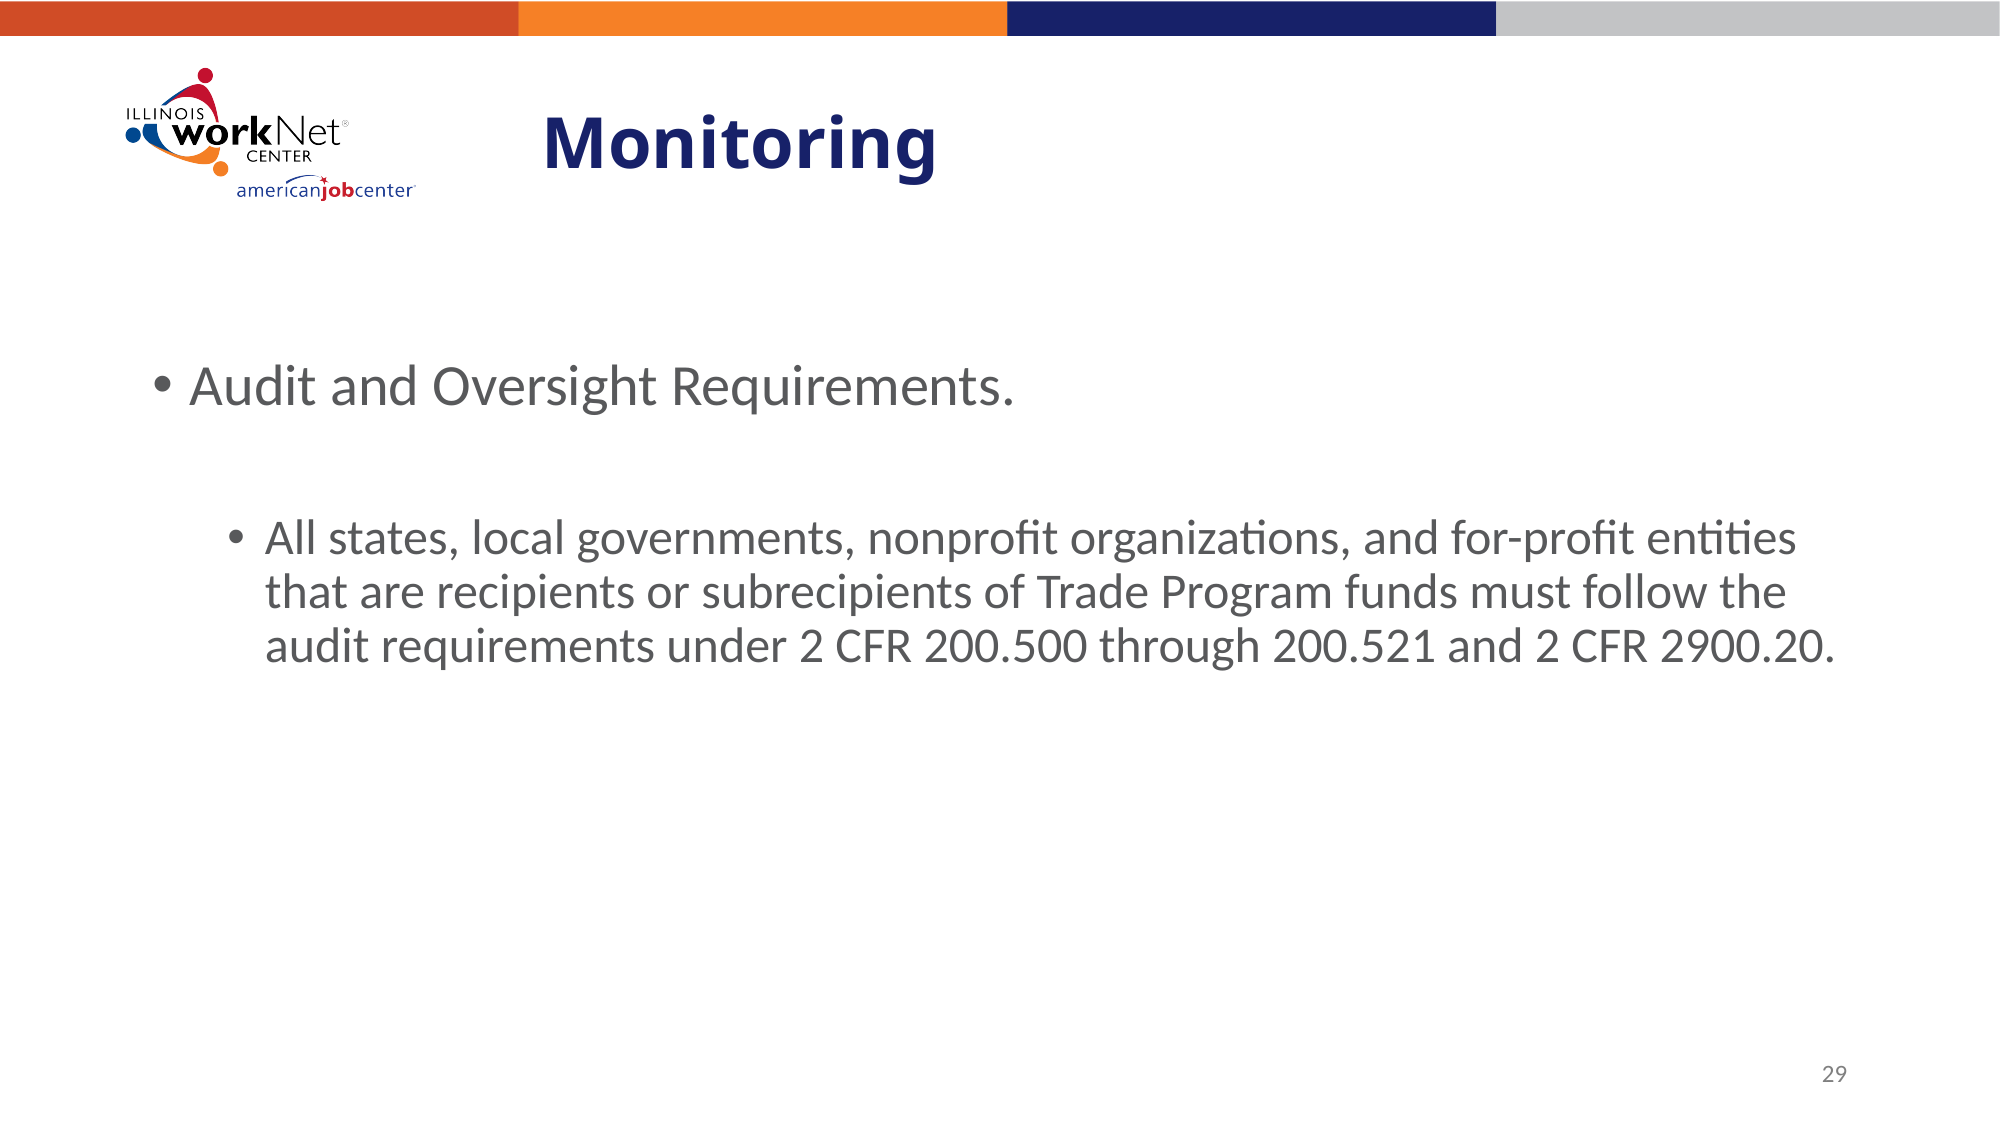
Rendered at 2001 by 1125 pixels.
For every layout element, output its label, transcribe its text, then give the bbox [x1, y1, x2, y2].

slide_number 29 [1412, 1042, 1863, 1103]
title Monitoring [526, 100, 1777, 193]
picture [0, 0, 2000, 1125]
list Audit and Oversight Requirements. All states, local governments, nonprofit organizations, and for-profit entities that are recipients or subrecipients of Trade Program funds must follow the audit requirements under 2 CFR 200.500 through 200.521 and 2 CFR 2900.20. [137, 347, 1863, 1014]
